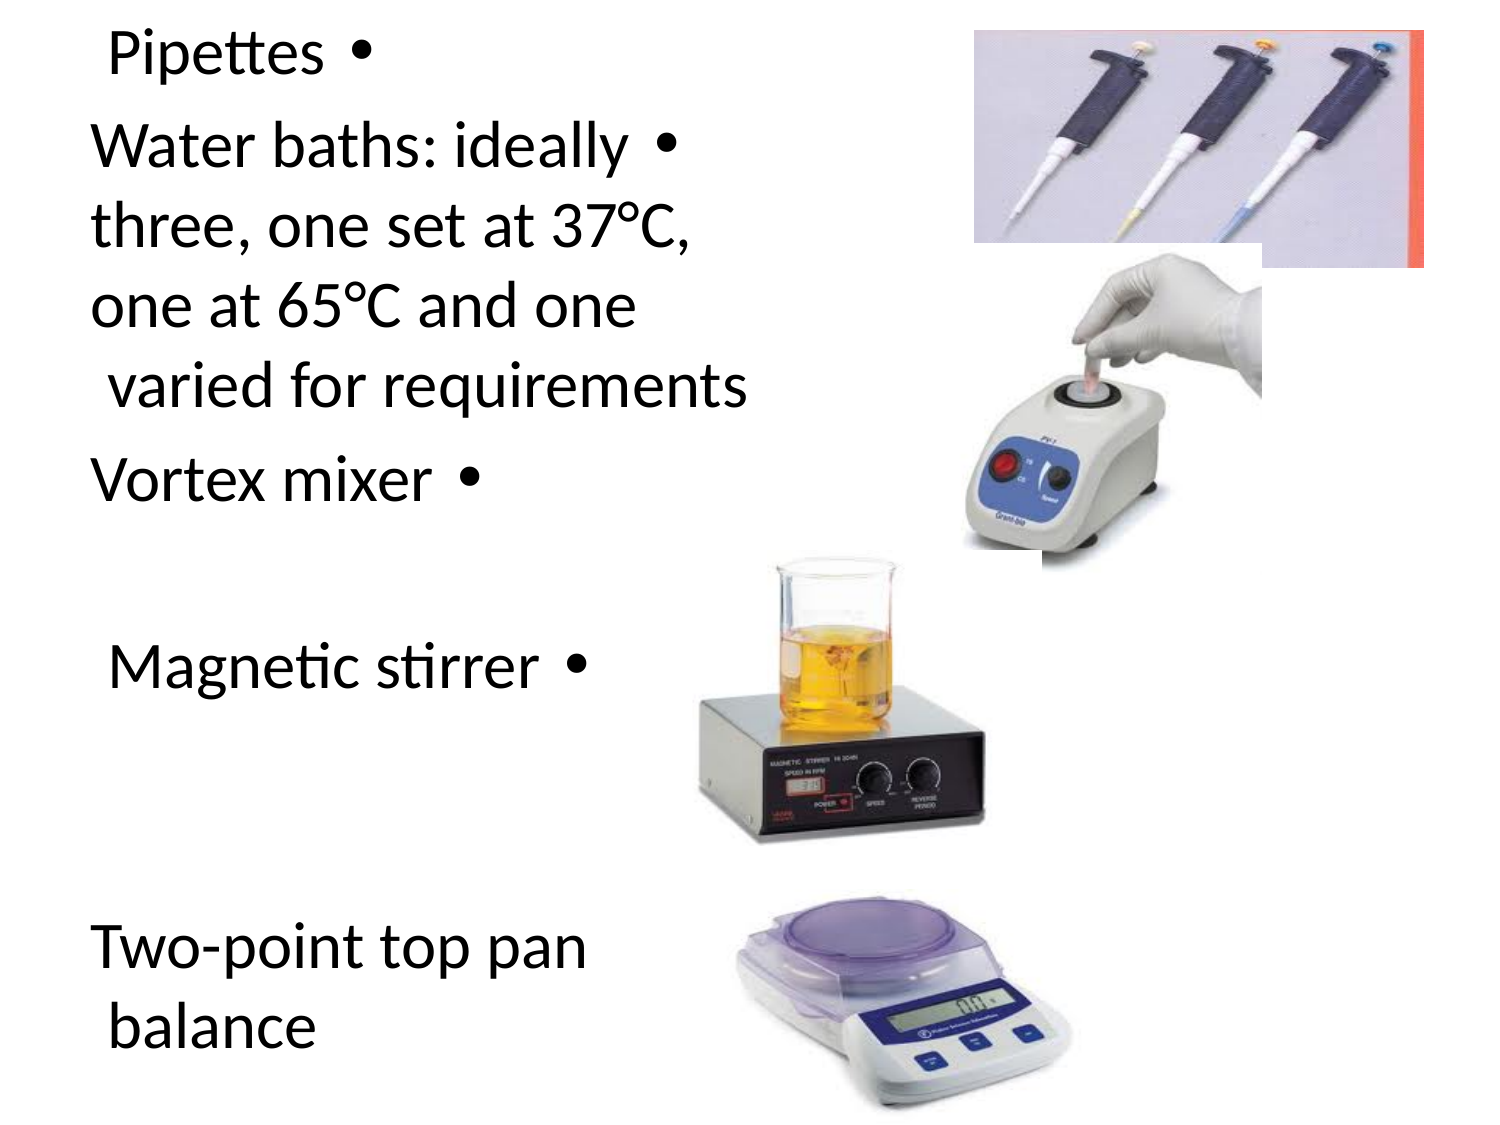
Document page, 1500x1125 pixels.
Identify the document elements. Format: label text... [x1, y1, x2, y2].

list • Pipettes • Water baths: ideally three, one set at 37°C, one at 65°C and one varied for requirements • Vortex mixer • Magnetic stirrer Two-point top pan balance [75, 0, 821, 1094]
picture [714, 888, 1105, 1125]
picture [643, 30, 1424, 847]
